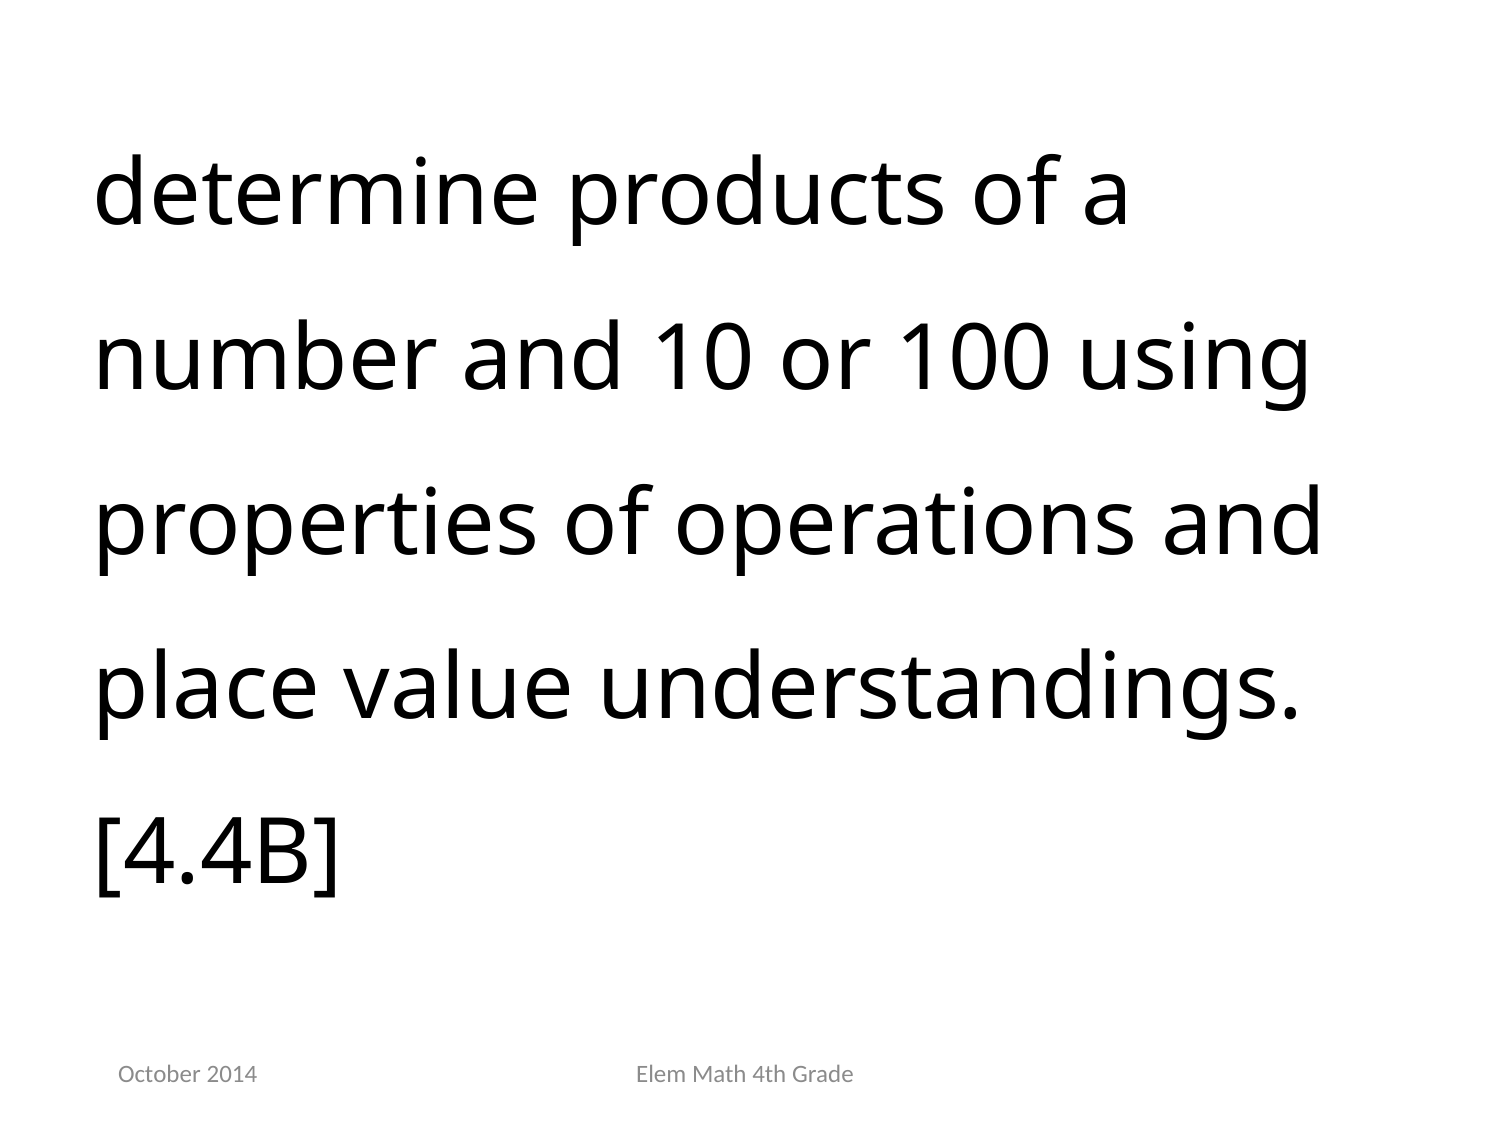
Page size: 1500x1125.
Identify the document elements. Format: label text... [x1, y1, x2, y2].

subtitle determine products of a number and 10 or 100 using properties of operations and place value understandings. [4.4B] [78, 70, 1429, 1014]
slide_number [103, 1042, 441, 1103]
footer Elem Math 4th Grade [492, 1042, 999, 1103]
